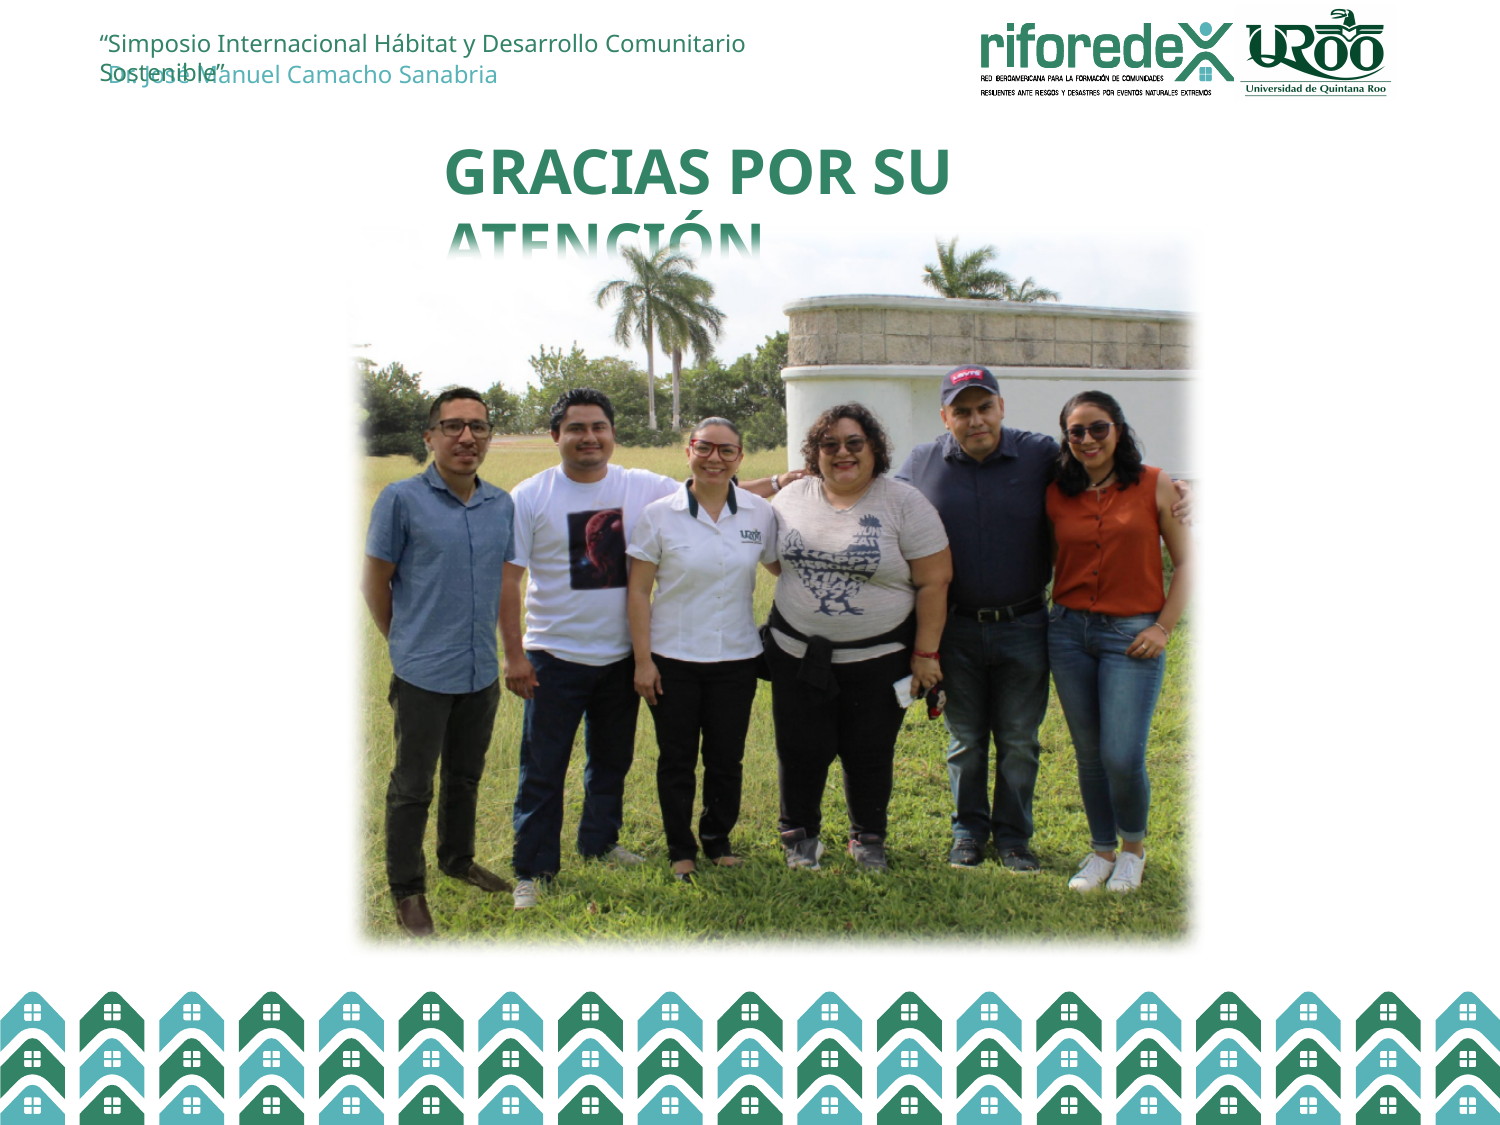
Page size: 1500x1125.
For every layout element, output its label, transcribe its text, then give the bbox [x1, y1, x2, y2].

picture [0, 991, 1500, 1125]
picture [345, 226, 1207, 958]
text_box GRACIAS POR SU ATENCIÓN [428, 125, 1072, 226]
picture [981, 4, 1397, 102]
text_box “Simposio Internacional Hábitat y Desarrollo Comunitario Sostenible” [84, 20, 853, 94]
